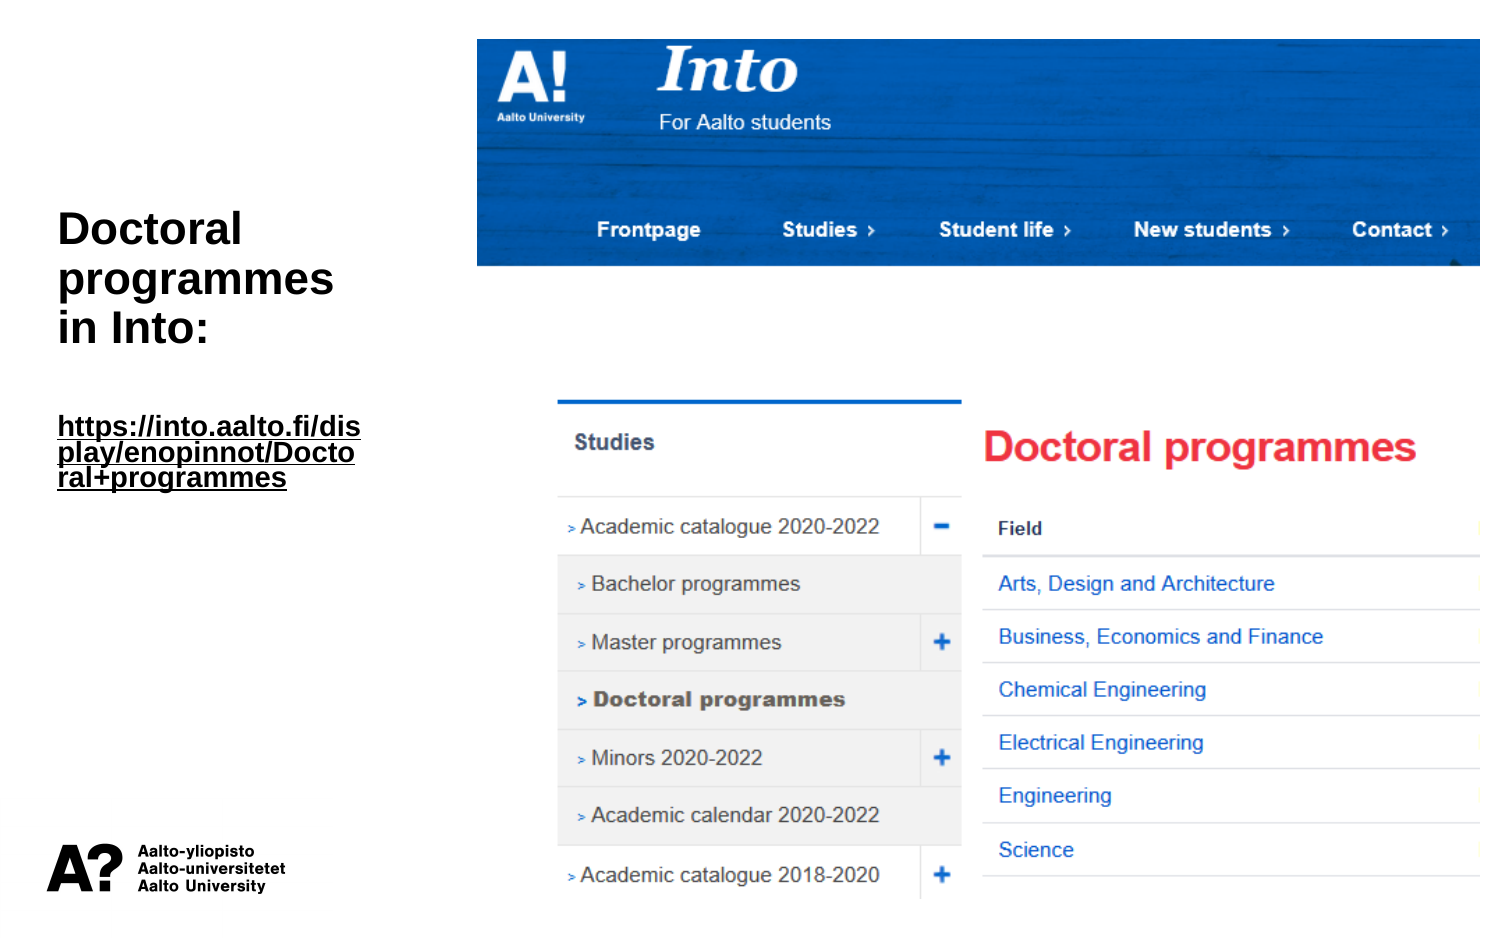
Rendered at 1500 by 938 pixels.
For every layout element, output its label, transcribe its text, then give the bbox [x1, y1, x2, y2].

picture [477, 39, 1480, 899]
picture [0, 798, 333, 938]
list Doctoral programmes in Into: https://into.aalto.fi/display/enopinnot/Doctoral+programmes [57, 205, 364, 510]
